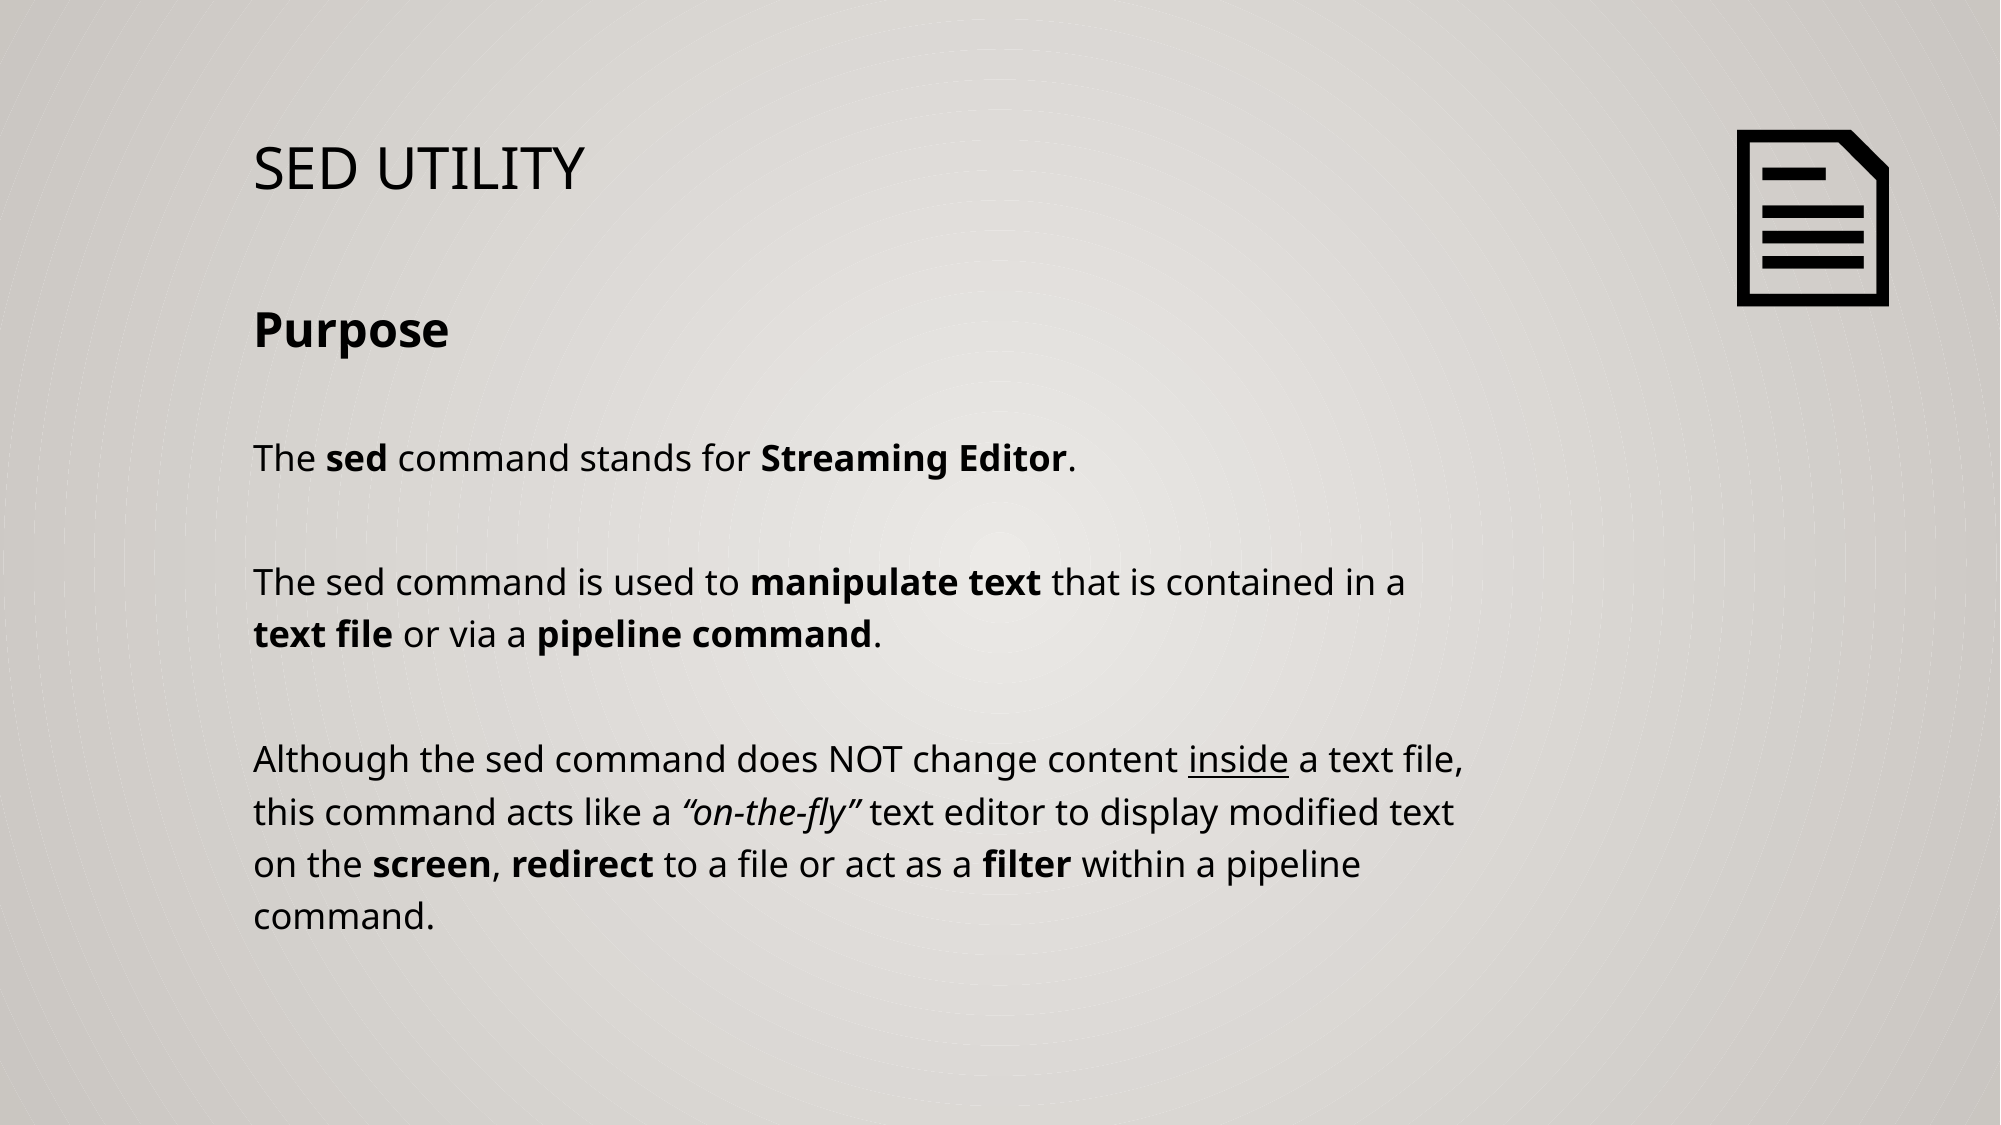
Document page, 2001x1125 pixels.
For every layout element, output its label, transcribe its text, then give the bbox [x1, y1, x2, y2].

list Purpose The sed command stands for Streaming Editor. The sed command is used to manipulate text that is contained in a text file or via a pipeline command. Although the sed command does NOT change content inside a text file, this command acts like a “on-the-fly” text editor to display modified text on the screen, redirect to a file or act as a filter within a pipeline command. [238, 279, 1481, 1061]
title Sed utility [238, 131, 1737, 305]
picture [1737, 117, 1890, 319]
